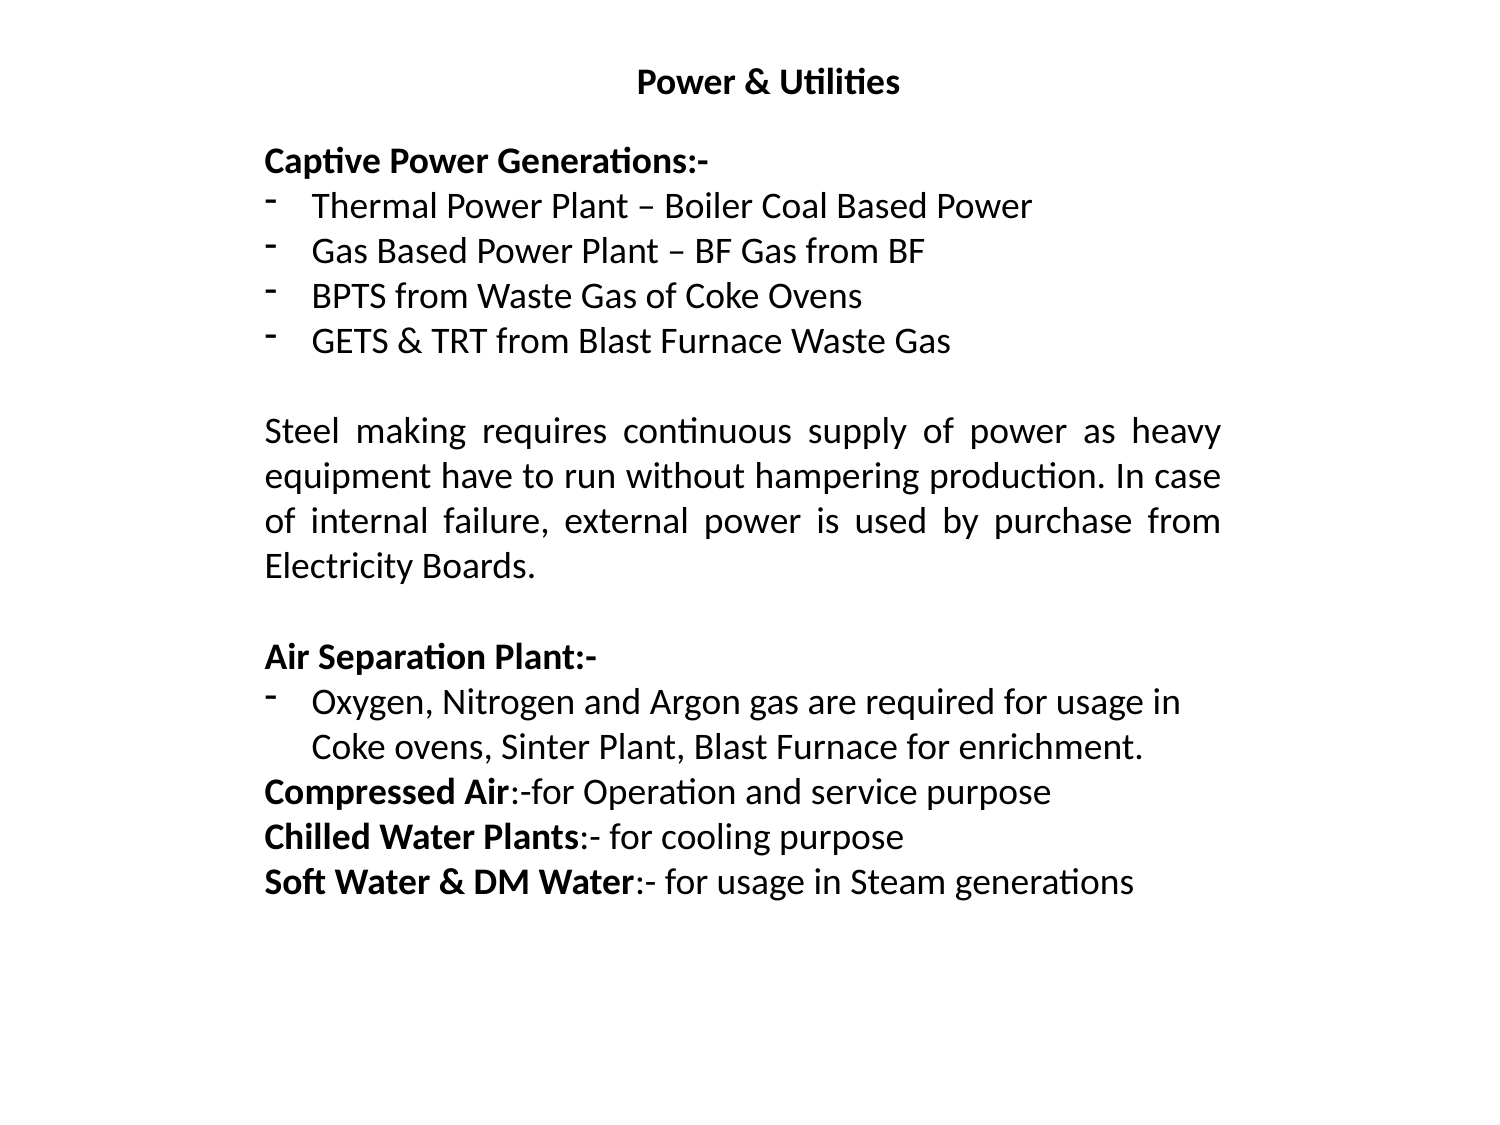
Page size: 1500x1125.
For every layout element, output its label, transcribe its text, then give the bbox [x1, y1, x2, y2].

text_box Air Separation Plant:- Oxygen, Nitrogen and Argon gas are required for usage in Coke ovens, Sinter Plant, Blast Furnace for enrichment. Compressed Air:-for Operation and service purpose Chilled Water Plants:- for cooling purpose Soft Water & DM Water:- for usage in Steam generations [249, 624, 1238, 910]
text_box Captive Power Generations:- Thermal Power Plant – Boiler Coal Based Power Gas Based Power Plant – BF Gas from BF BPTS from Waste Gas of Coke Ovens GETS & TRT from Blast Furnace Waste Gas Steel making requires continuous supply of power as heavy equipment have to run without hampering production. In case of internal failure, external power is used by purchase from Electricity Boards. [249, 128, 1238, 594]
text_box Power & Utilities [274, 49, 1263, 110]
